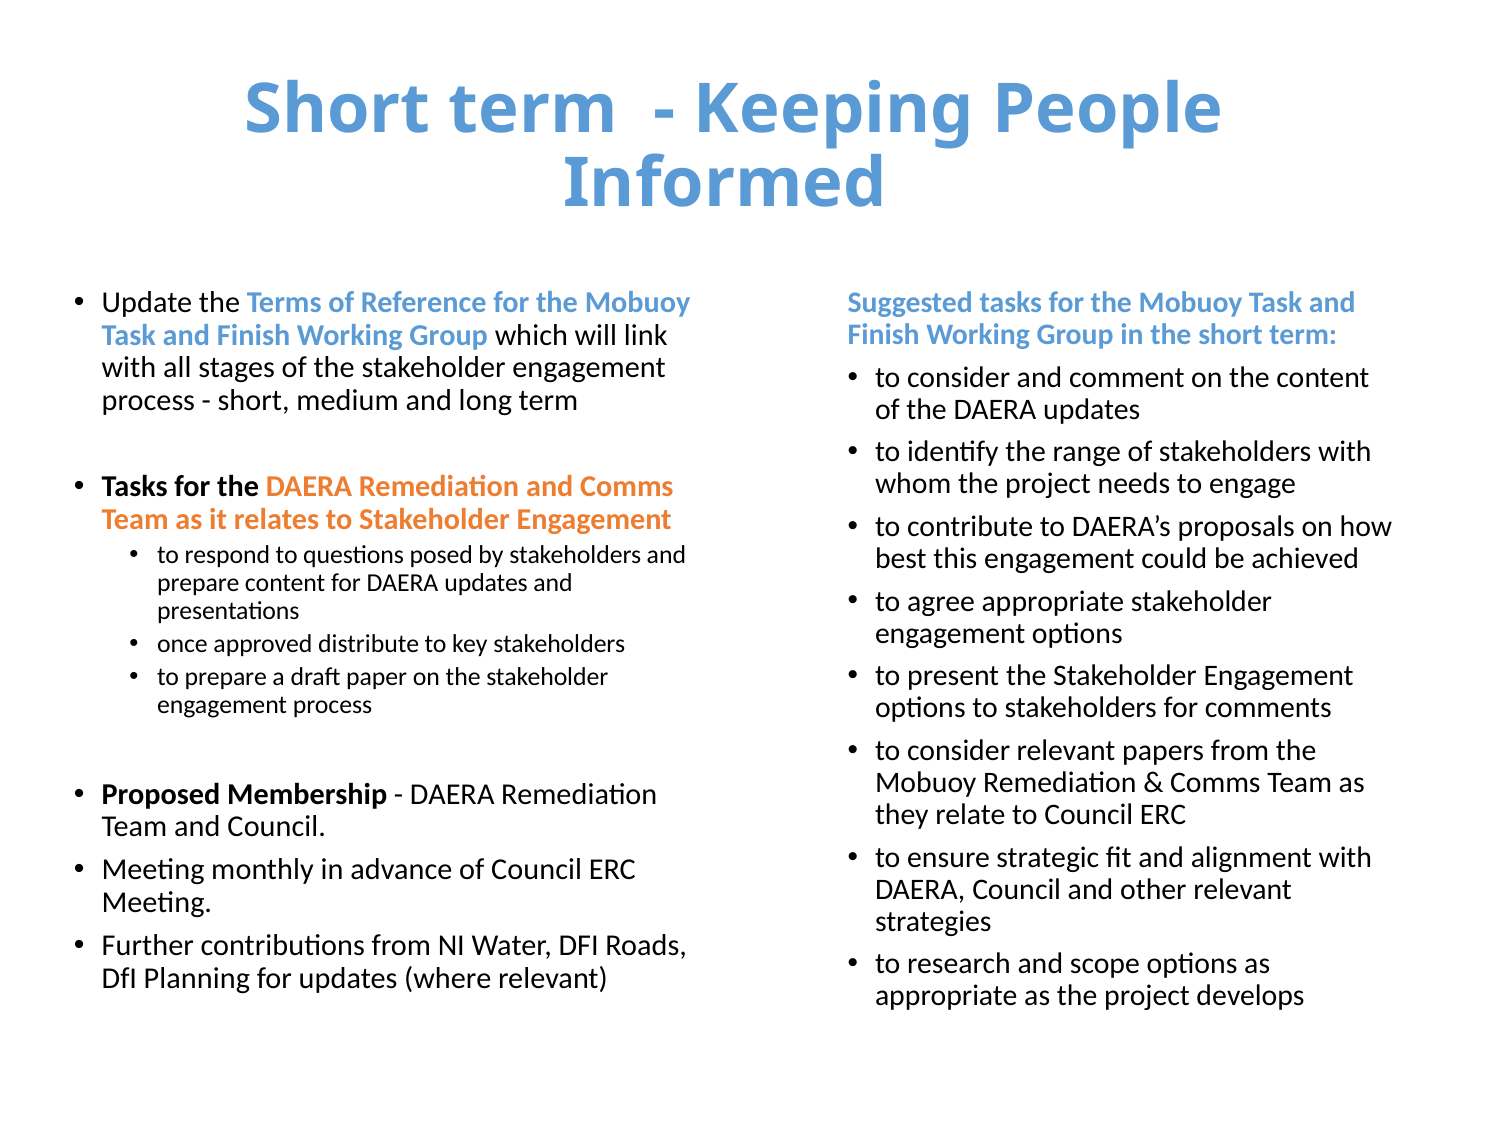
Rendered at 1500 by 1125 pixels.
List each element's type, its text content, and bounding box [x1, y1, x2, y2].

list Suggested tasks for the Mobuoy Task and Finish Working Group in the short term: to consider and comment on the content of the DAERA updates to identify the range of stakeholders with whom the project needs to engage to contribute to DAERA’s proposals on how best this engagement could be achieved to agree appropriate stakeholder engagement options to present the Stakeholder Engagement options to stakeholders for comments to consider relevant papers from the Mobuoy Remediation & Comms Team as they relate to Council ERC to ensure strategic fit and alignment with DAERA, Council and other relevant strategies to research and scope options as appropriate as the project develops [832, 279, 1413, 1032]
title Short term - Keeping People Informed [87, 101, 1382, 193]
list Update the Terms of Reference for the Mobuoy Task and Finish Working Group which will link with all stages of the stakeholder engagement process - short, medium and long term Tasks for the DAERA Remediation and Comms Team as it relates to Stakeholder Engagement to respond to questions posed by stakeholders and prepare content for DAERA updates and presentations once approved distribute to key stakeholders to prepare a draft paper on the stakeholder engagement process Proposed Membership - DAERA Remediation Team and Council. Meeting monthly in advance of Council ERC Meeting. Further contributions from NI Water, DFI Roads, DfI Planning for updates (where relevant) [58, 278, 731, 1008]
